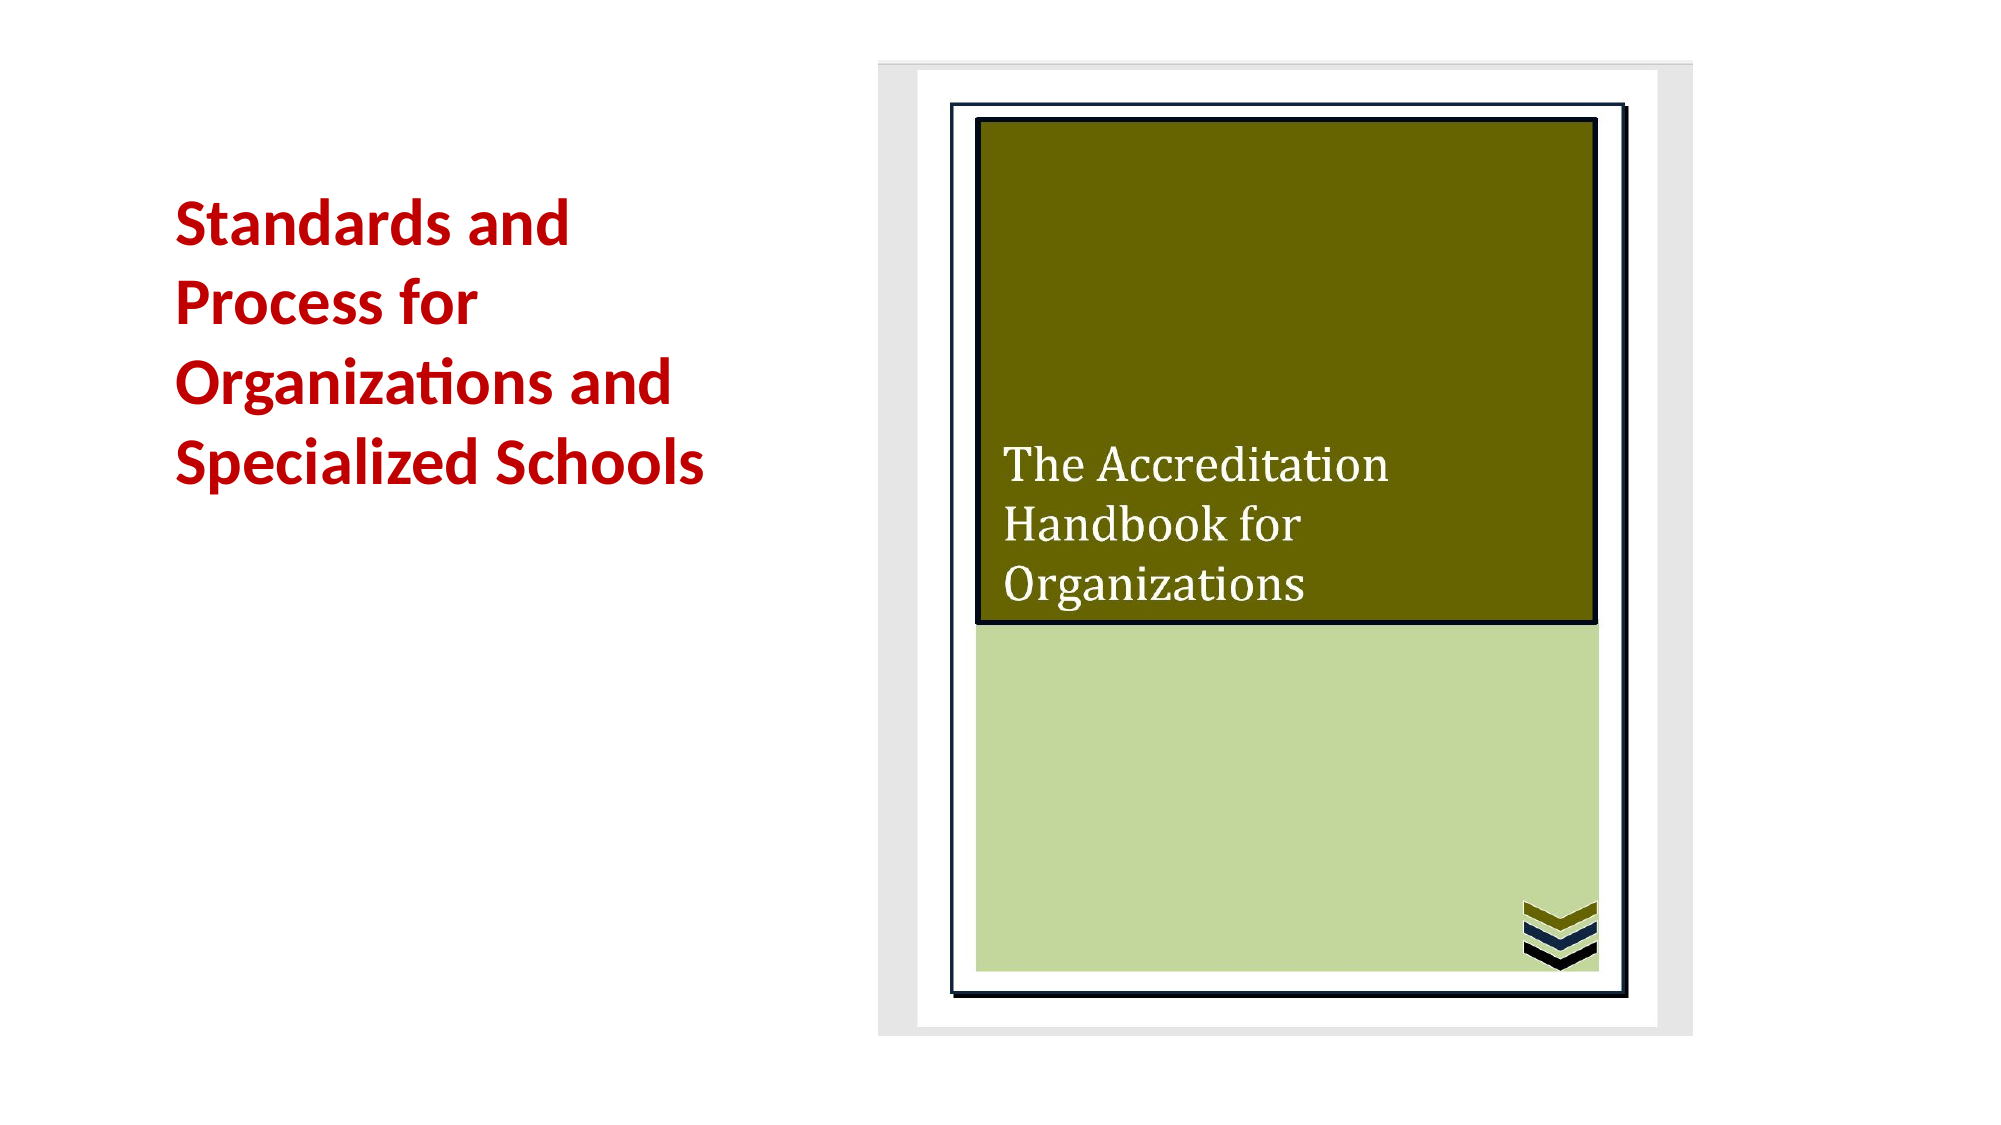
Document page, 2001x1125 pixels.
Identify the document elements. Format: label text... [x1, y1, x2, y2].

text_box Standards and Process for Organizations and Specialized Schools [160, 170, 737, 506]
picture [877, 60, 1693, 1037]
